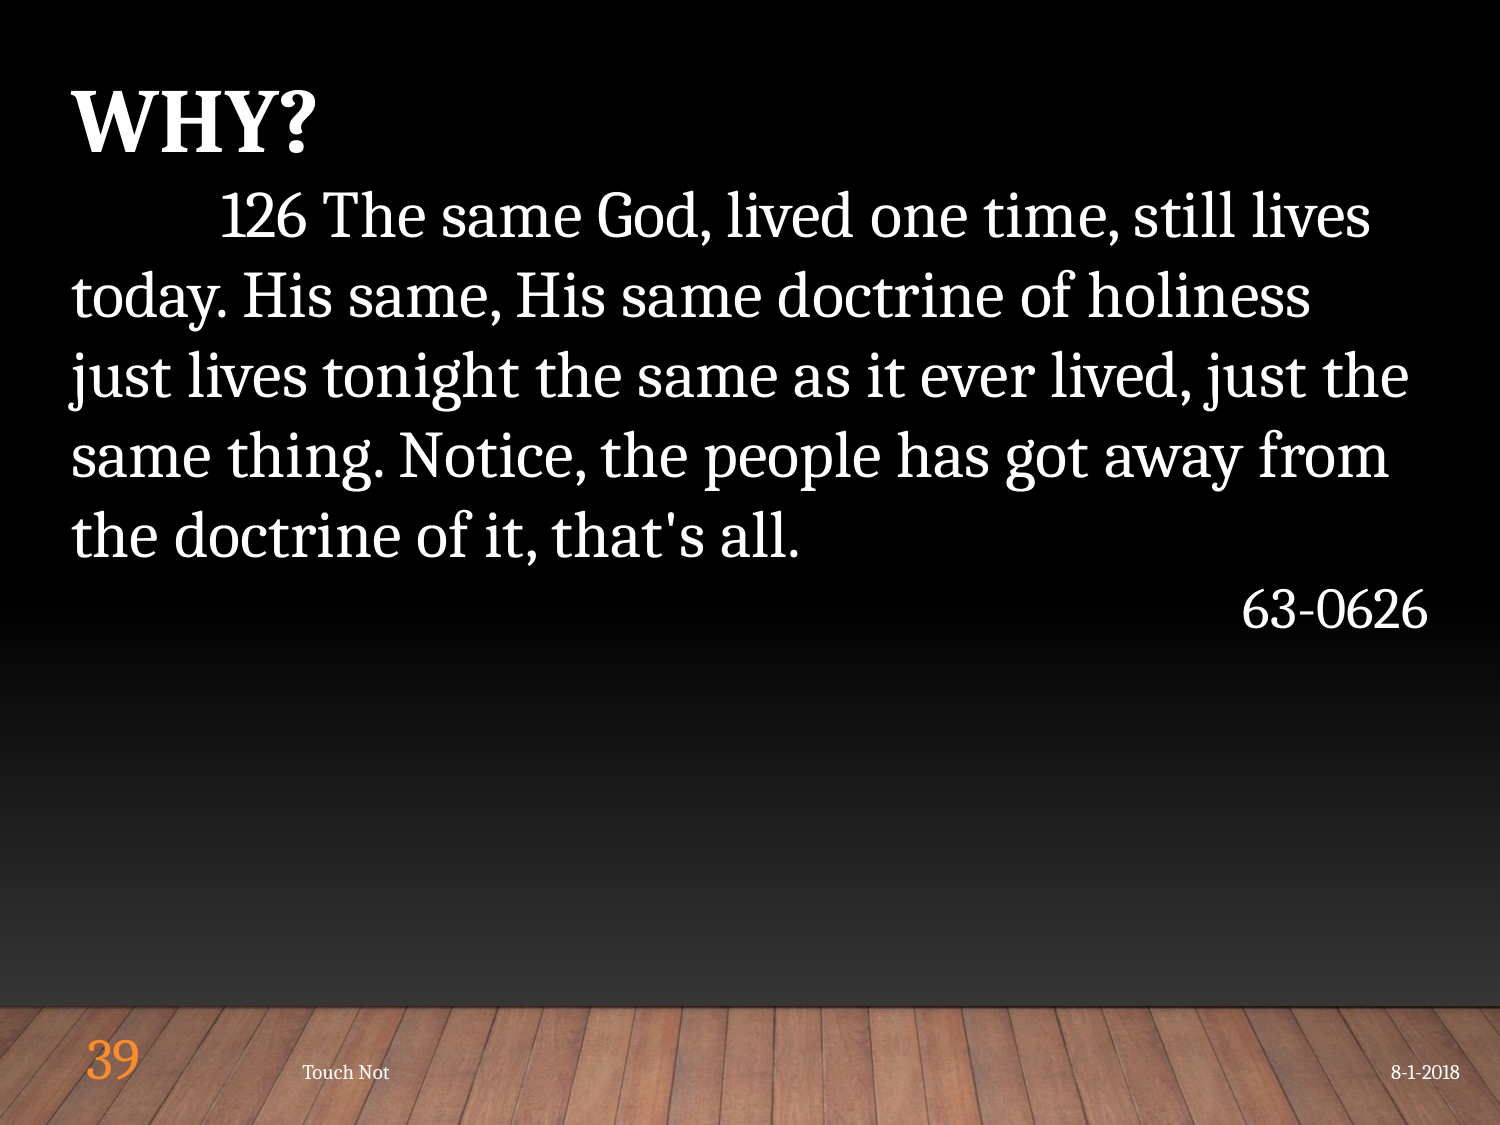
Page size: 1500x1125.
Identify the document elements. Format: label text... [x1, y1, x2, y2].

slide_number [1086, 1045, 1475, 1097]
slide_number 39 [24, 1013, 156, 1097]
picture [0, 1006, 1500, 1125]
footer Touch Not [287, 1045, 898, 1097]
text_box WHY? 126 The same God, lived one time, still lives today. His same, His same doctrine of holiness just lives tonight the same as it ever lived, just the same thing. Notice, the people has got away from the doctrine of it, that's all. 63-0626 [56, 53, 1444, 648]
